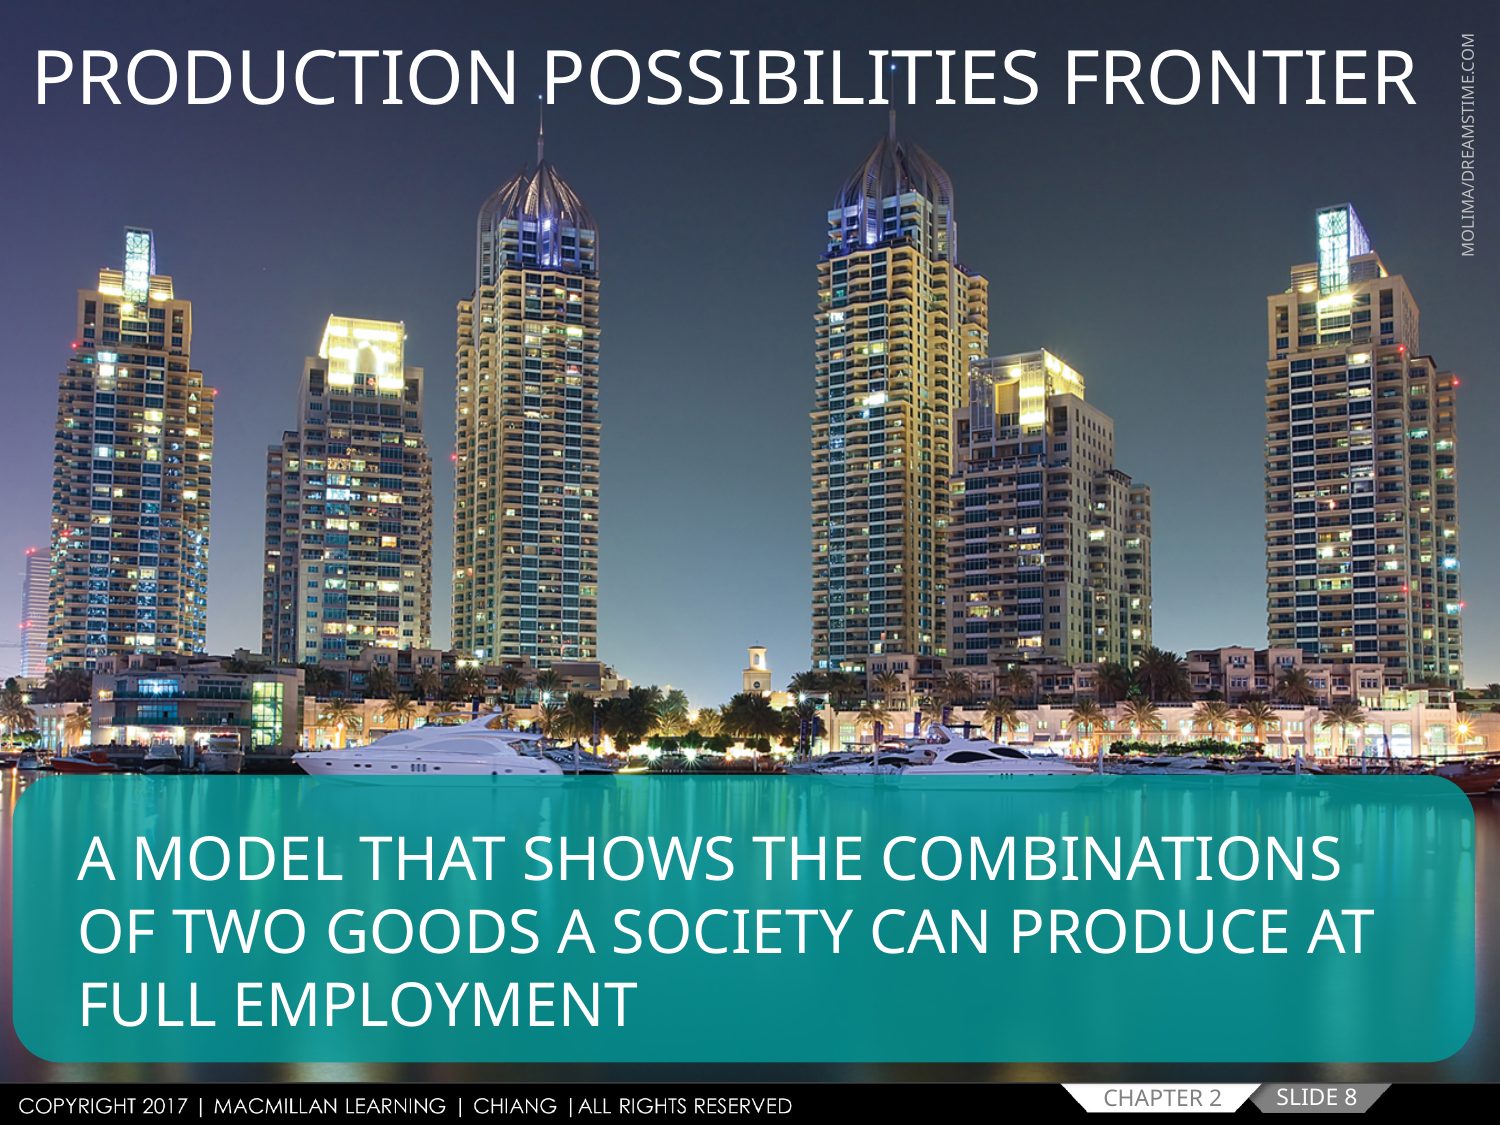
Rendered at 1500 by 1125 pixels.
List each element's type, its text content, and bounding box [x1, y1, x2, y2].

text_box SLIDE 8 [1249, 1091, 1384, 1125]
picture [0, 0, 1500, 1125]
text_box CHAPTER 2 [1088, 1091, 1244, 1119]
